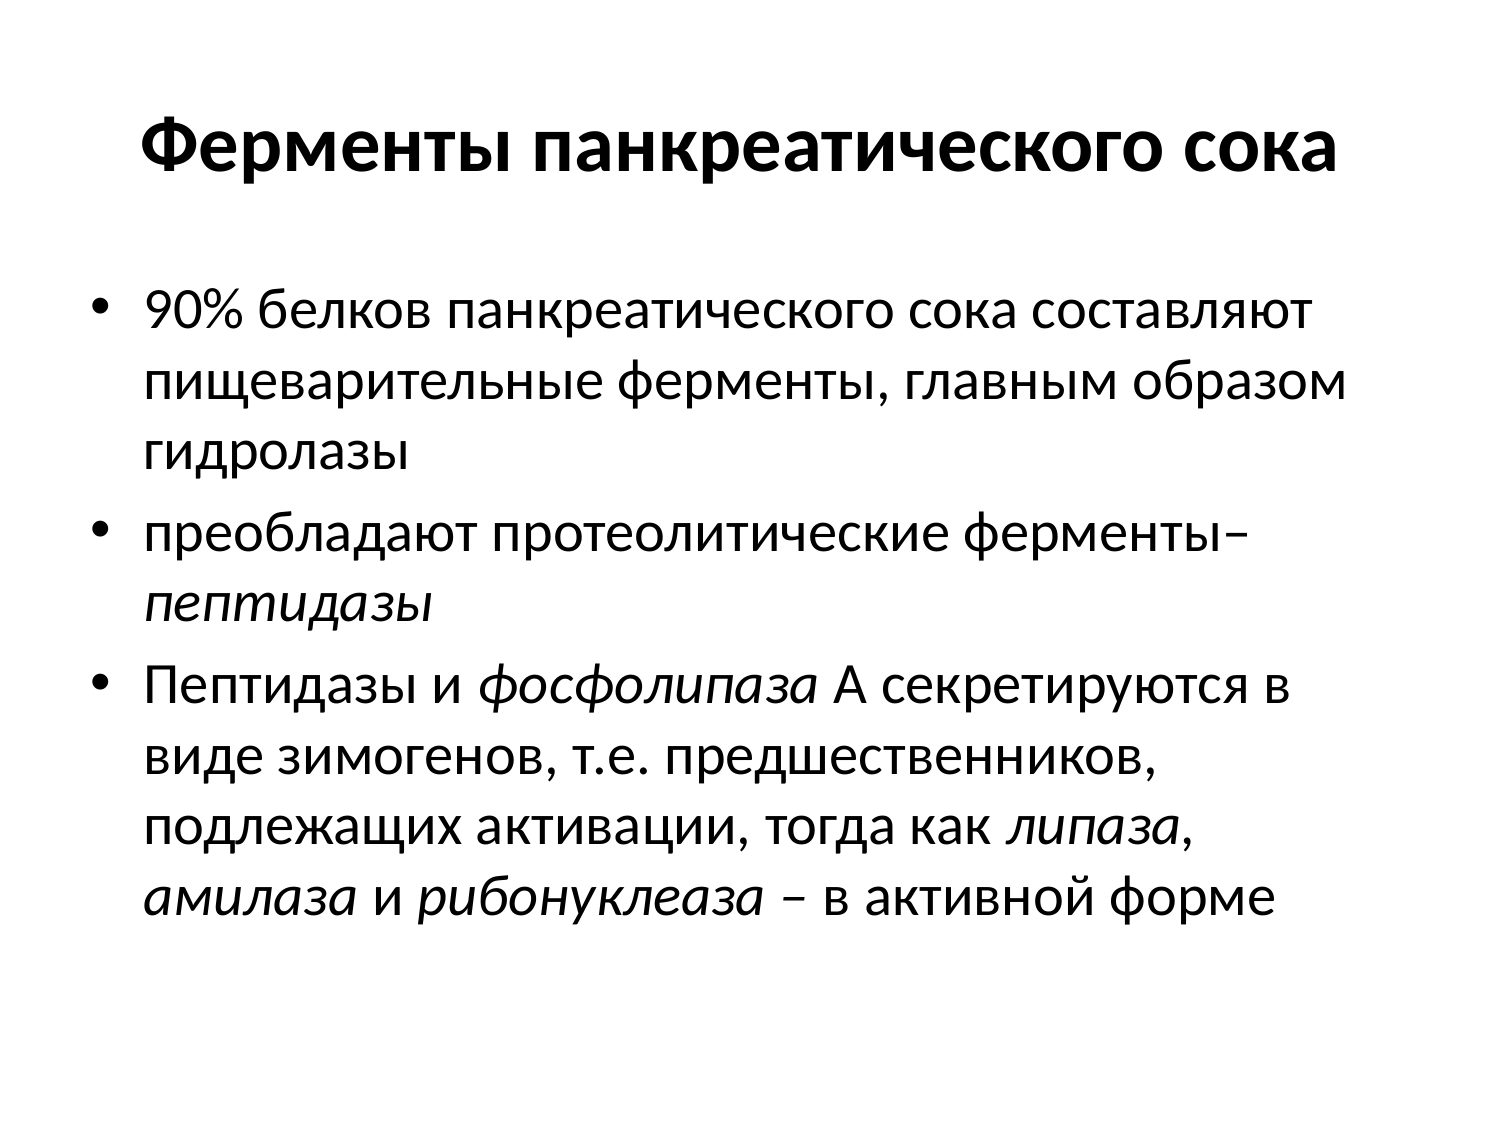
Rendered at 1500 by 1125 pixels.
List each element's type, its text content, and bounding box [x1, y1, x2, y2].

list 90% белков панкреатического сока составляют пищеварительные ферменты, главным образом гидролазы преобладают протеолитические ферменты–пептидазы Пептидазы и фосфолипаза А секретируются в виде зимогенов, т.е. предшественников, подлежащих активации, тогда как липаза, амилаза и рибонуклеаза – в активной форме [75, 262, 1425, 1005]
title Ферменты панкреатического сока [75, 45, 1425, 233]
